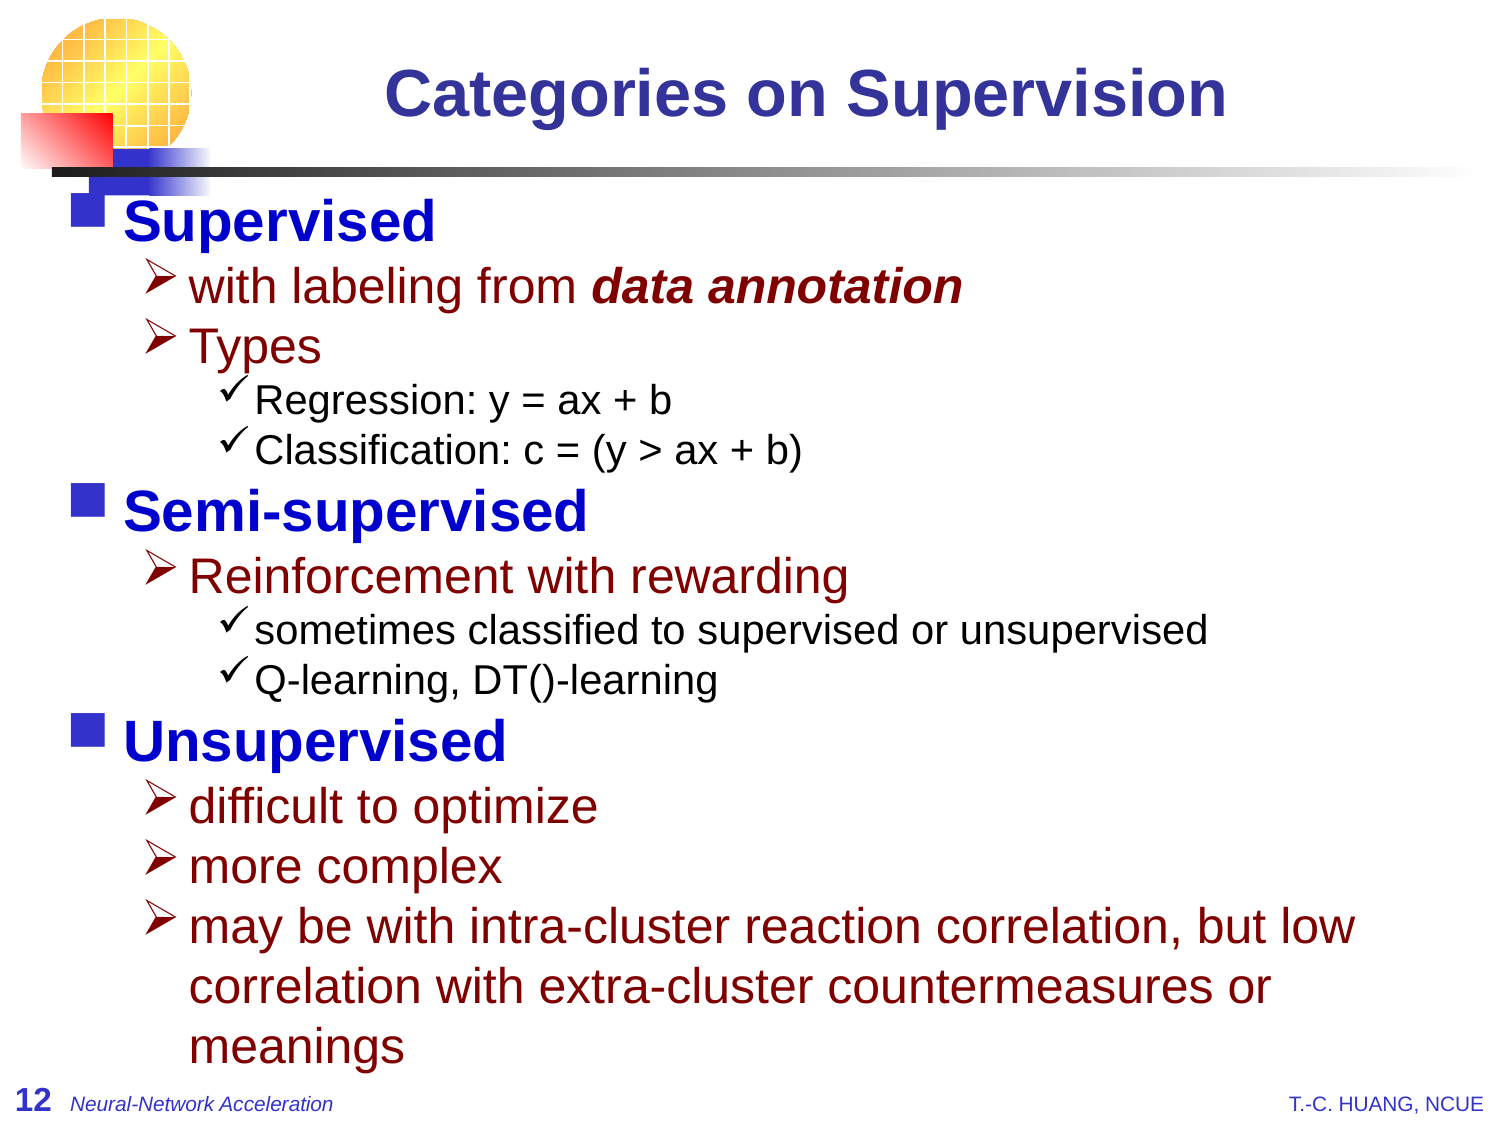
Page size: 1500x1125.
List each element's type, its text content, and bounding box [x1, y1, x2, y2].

title Categories on Supervision [112, 6, 1500, 173]
